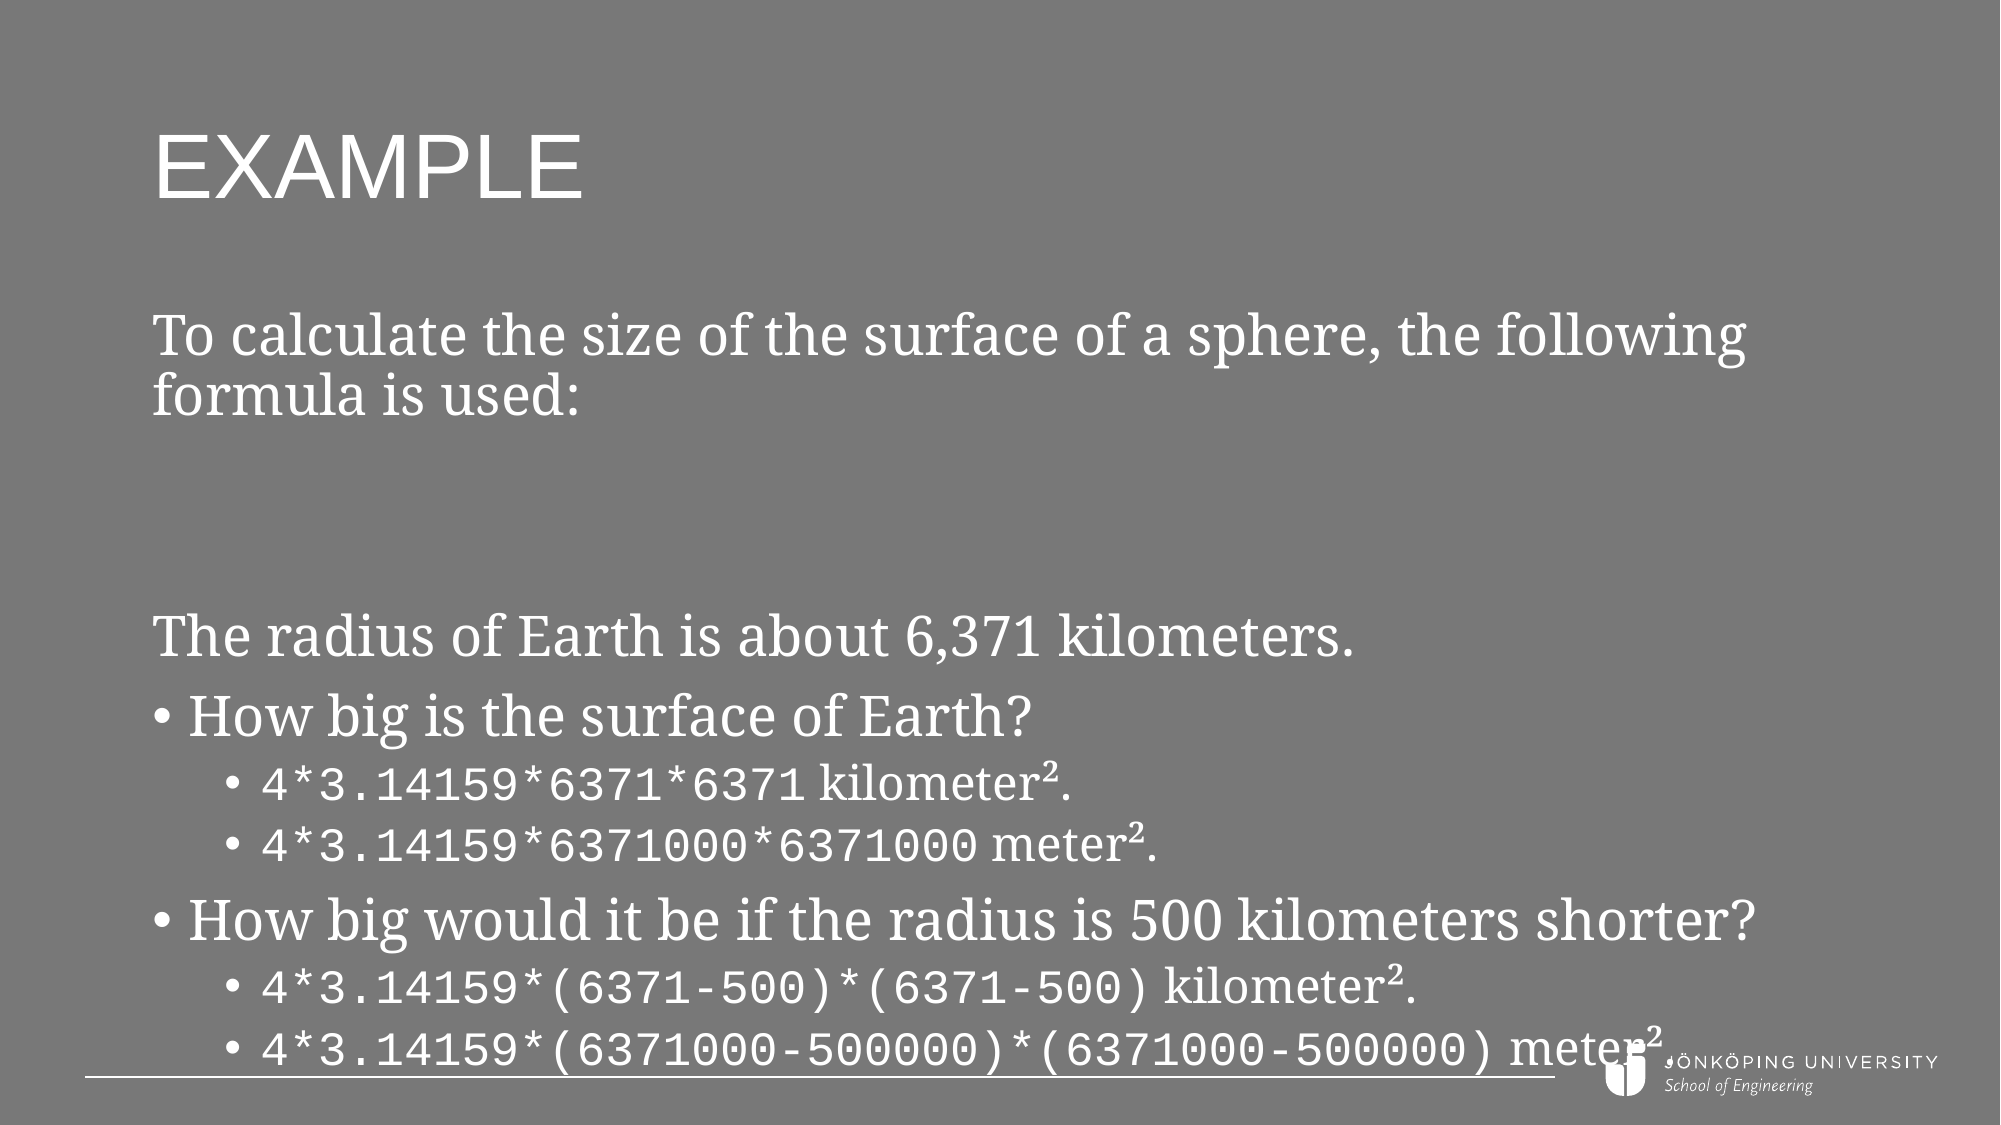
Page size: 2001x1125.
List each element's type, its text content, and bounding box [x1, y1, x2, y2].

title Example [137, 59, 1863, 278]
